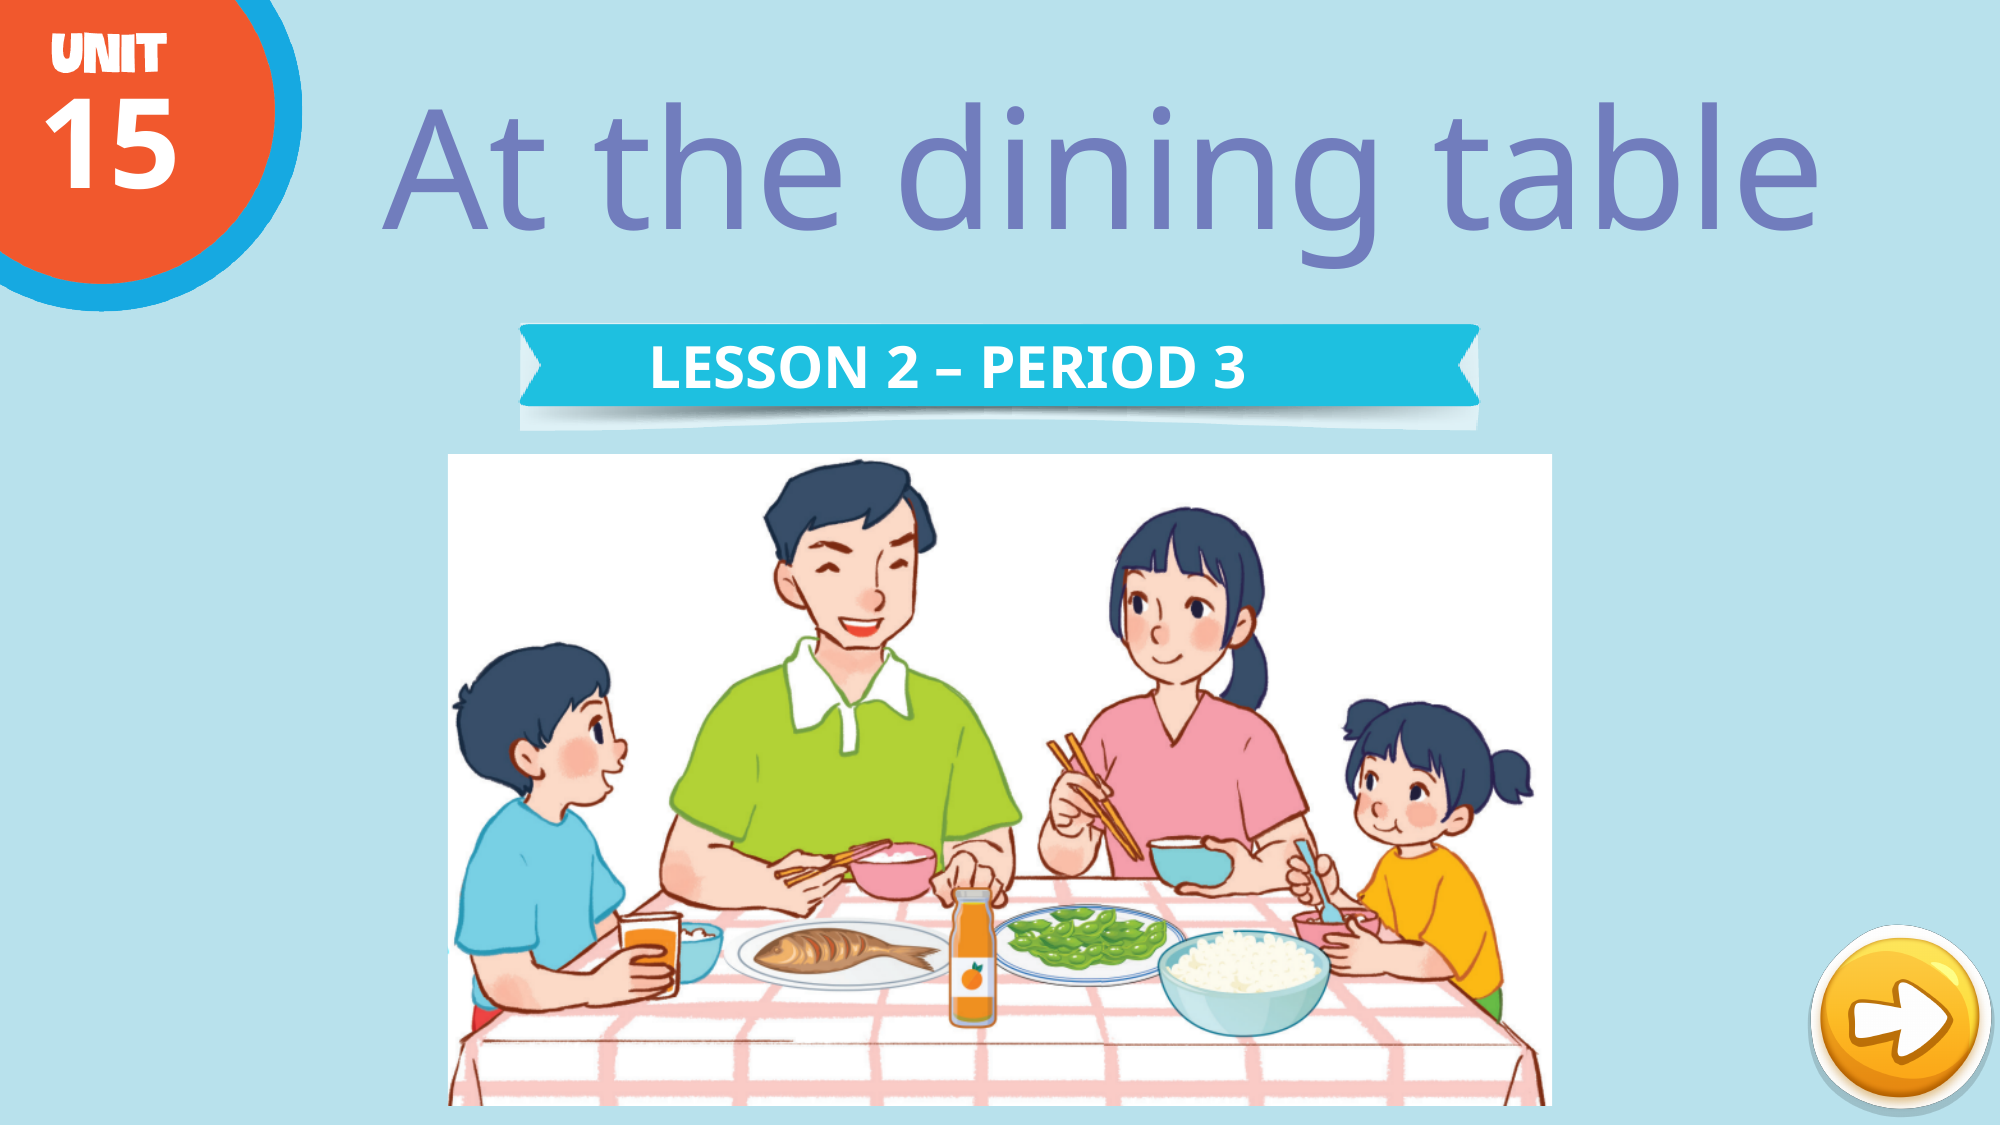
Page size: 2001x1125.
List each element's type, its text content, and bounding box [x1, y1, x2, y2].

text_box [517, 322, 1483, 431]
text_box At the dining table [366, 55, 1842, 271]
picture [0, 0, 303, 312]
picture [1802, 921, 2000, 1125]
picture [447, 454, 1553, 1107]
